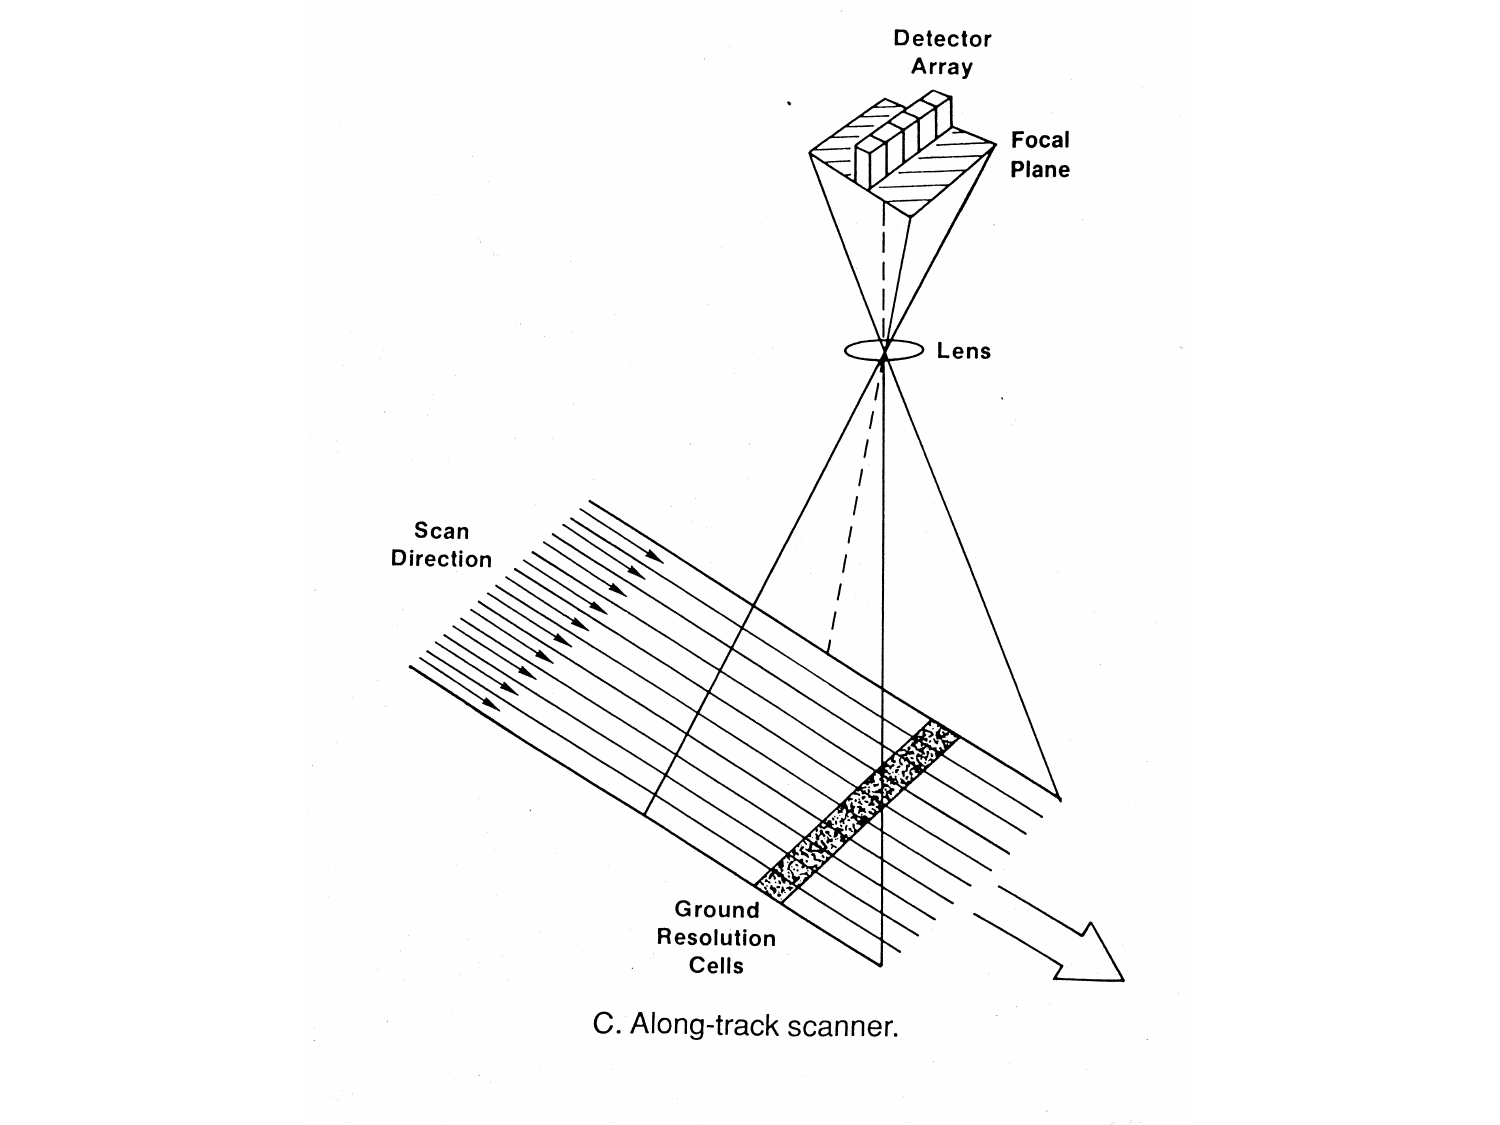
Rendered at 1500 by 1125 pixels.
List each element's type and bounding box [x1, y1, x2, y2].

picture [305, 0, 1193, 1125]
